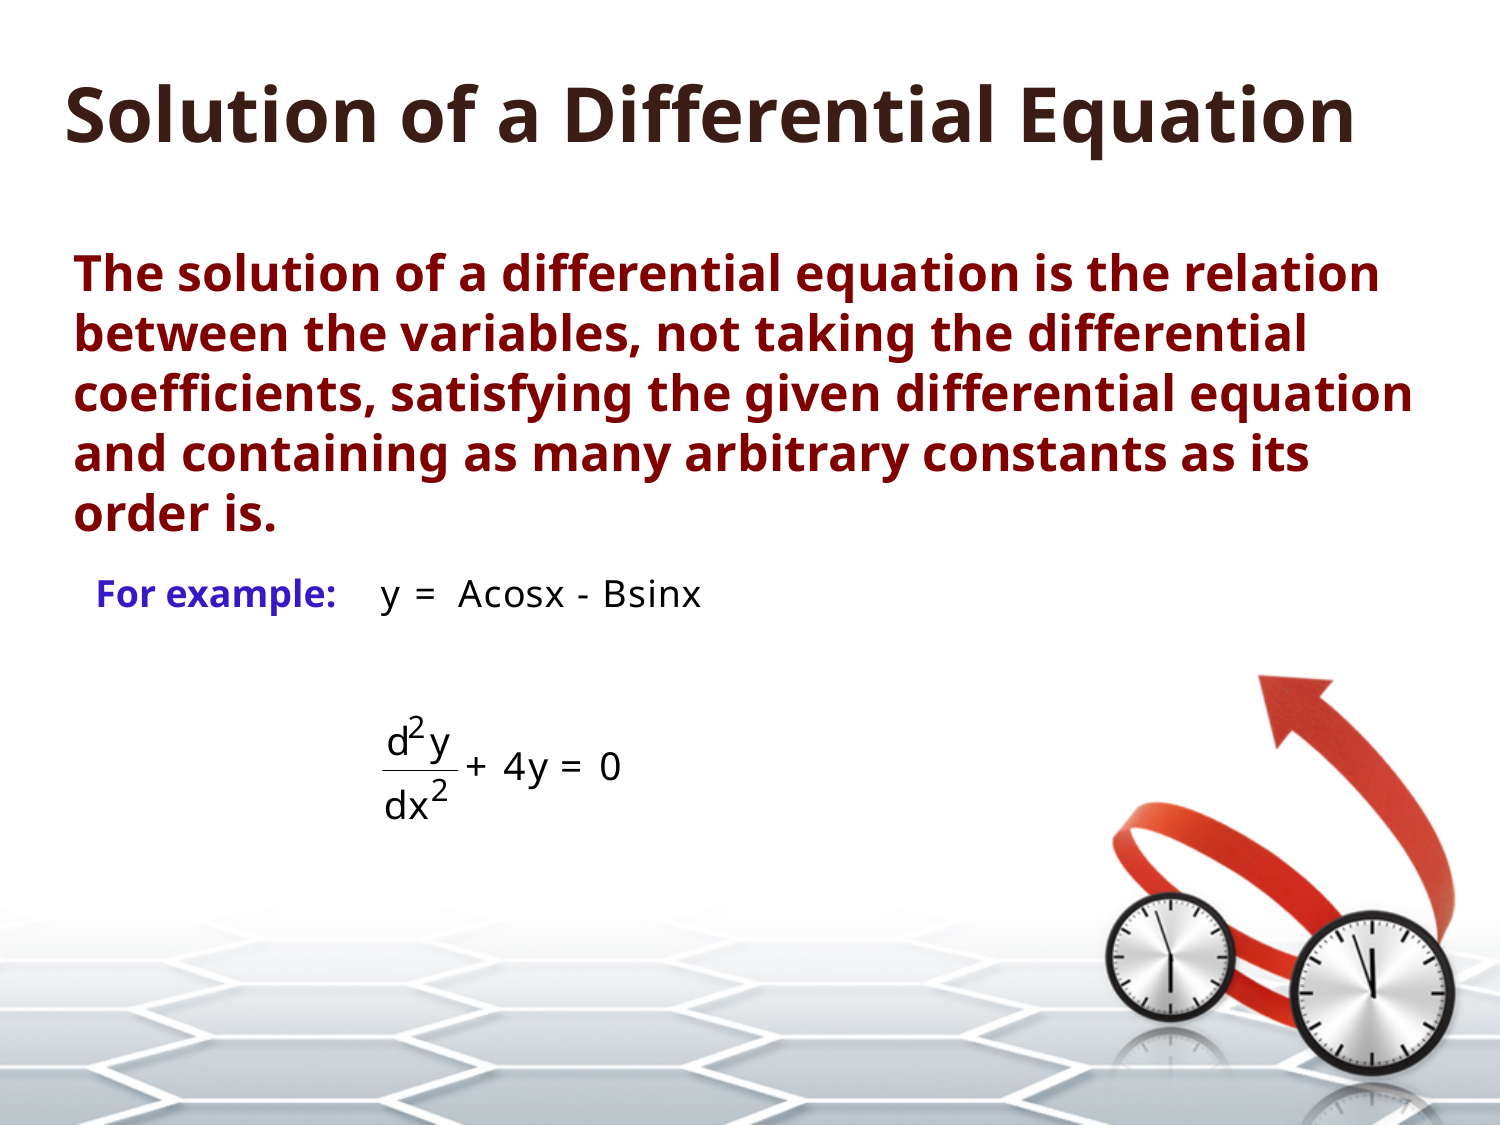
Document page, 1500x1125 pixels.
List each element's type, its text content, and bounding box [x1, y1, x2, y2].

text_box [58, 702, 731, 831]
picture [0, 0, 1500, 1125]
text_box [93, 562, 715, 627]
text_box The solution of a differential equation is the relation between the variables, not taking the differential coefficients, satisfying the given differential equation and containing as many arbitrary constants as its order is. [58, 234, 1465, 550]
title Solution of a Differential Equation [50, 50, 1465, 175]
